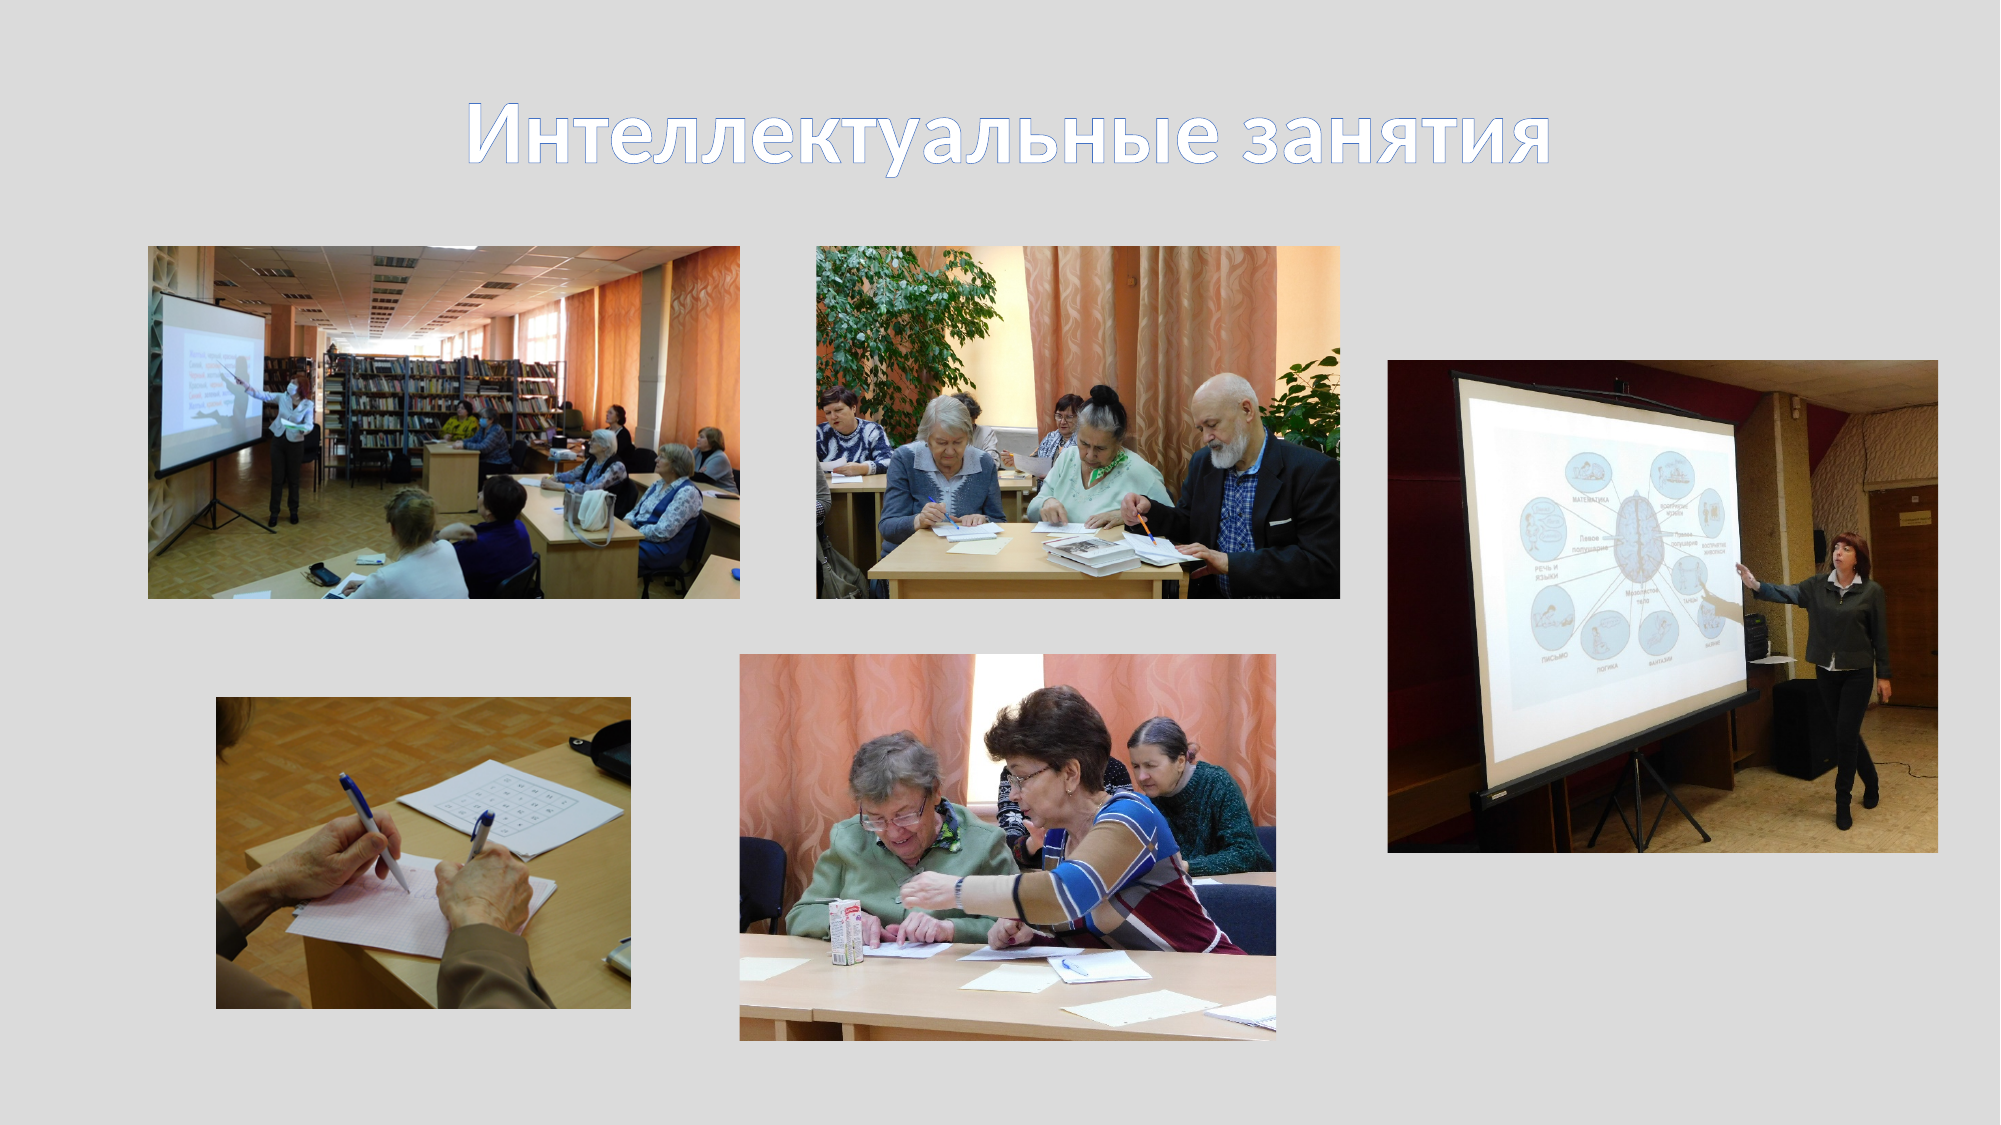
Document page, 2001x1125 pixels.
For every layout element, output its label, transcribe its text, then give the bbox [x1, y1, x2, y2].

text_box Интеллектуальные занятия [448, 63, 1571, 189]
picture [148, 246, 740, 599]
picture [816, 246, 1341, 599]
picture [1387, 360, 1939, 853]
picture [739, 654, 1277, 1041]
picture [216, 697, 631, 1009]
